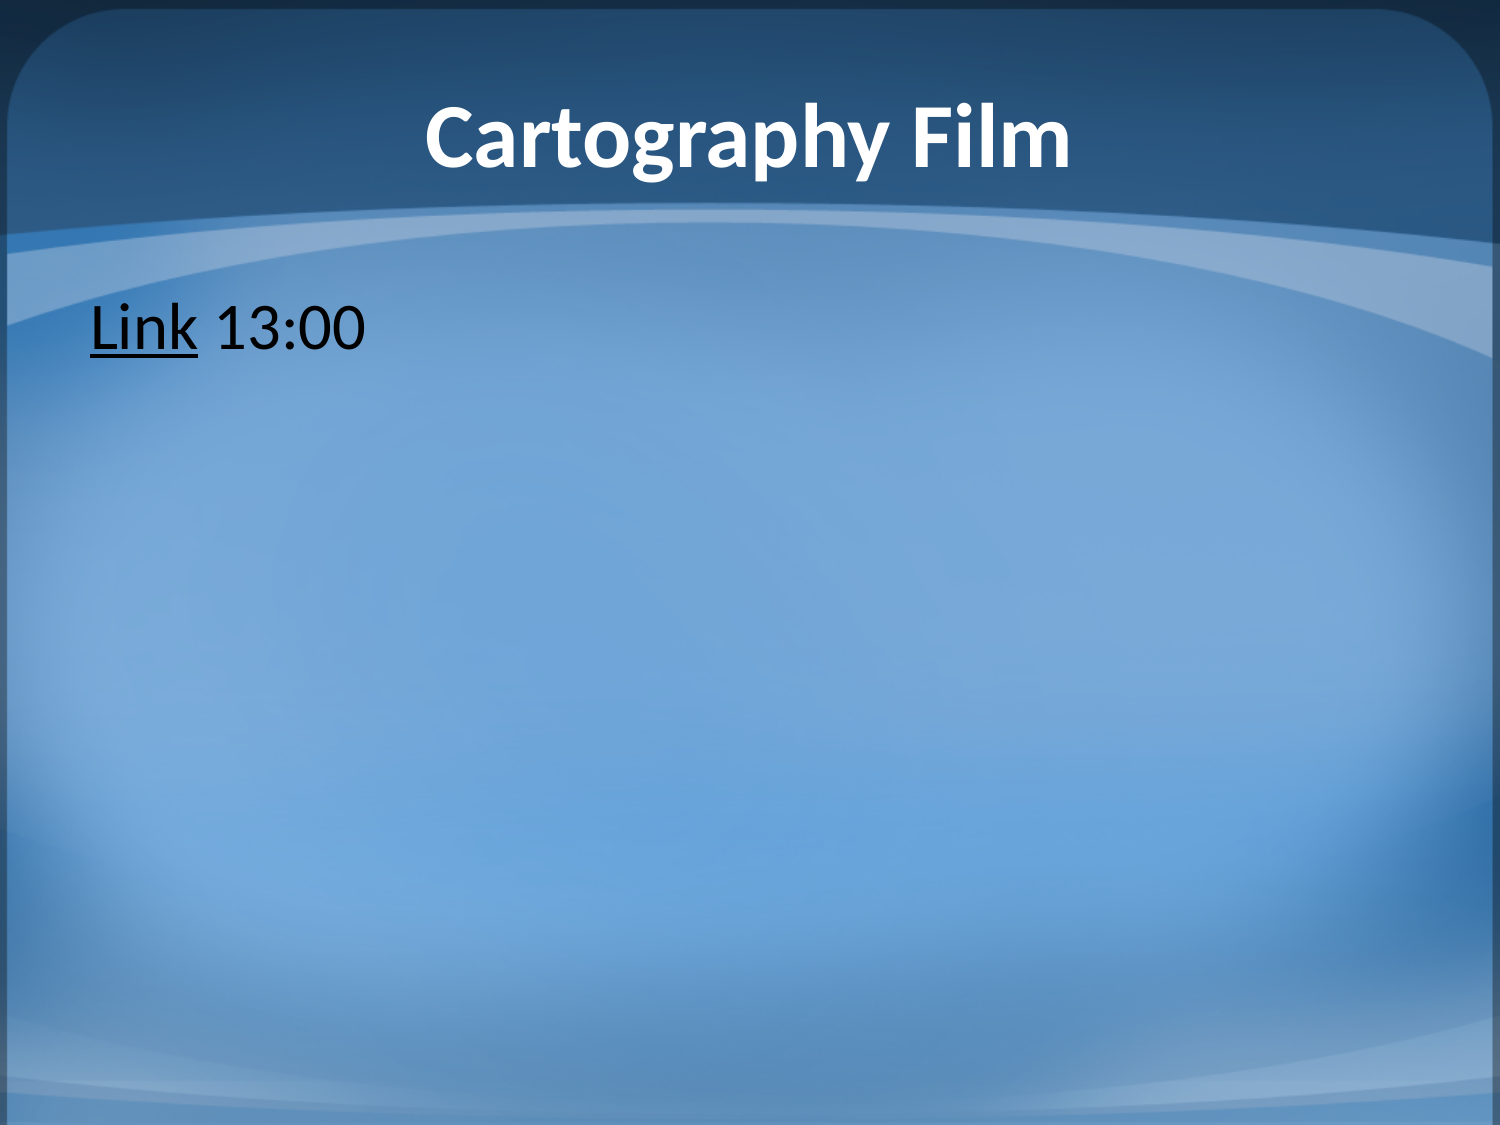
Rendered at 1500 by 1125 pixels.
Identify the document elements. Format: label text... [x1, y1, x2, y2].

picture [0, 0, 1500, 1125]
list Link 13:00 [75, 275, 1425, 1005]
title Cartography Film [75, 37, 1425, 225]
